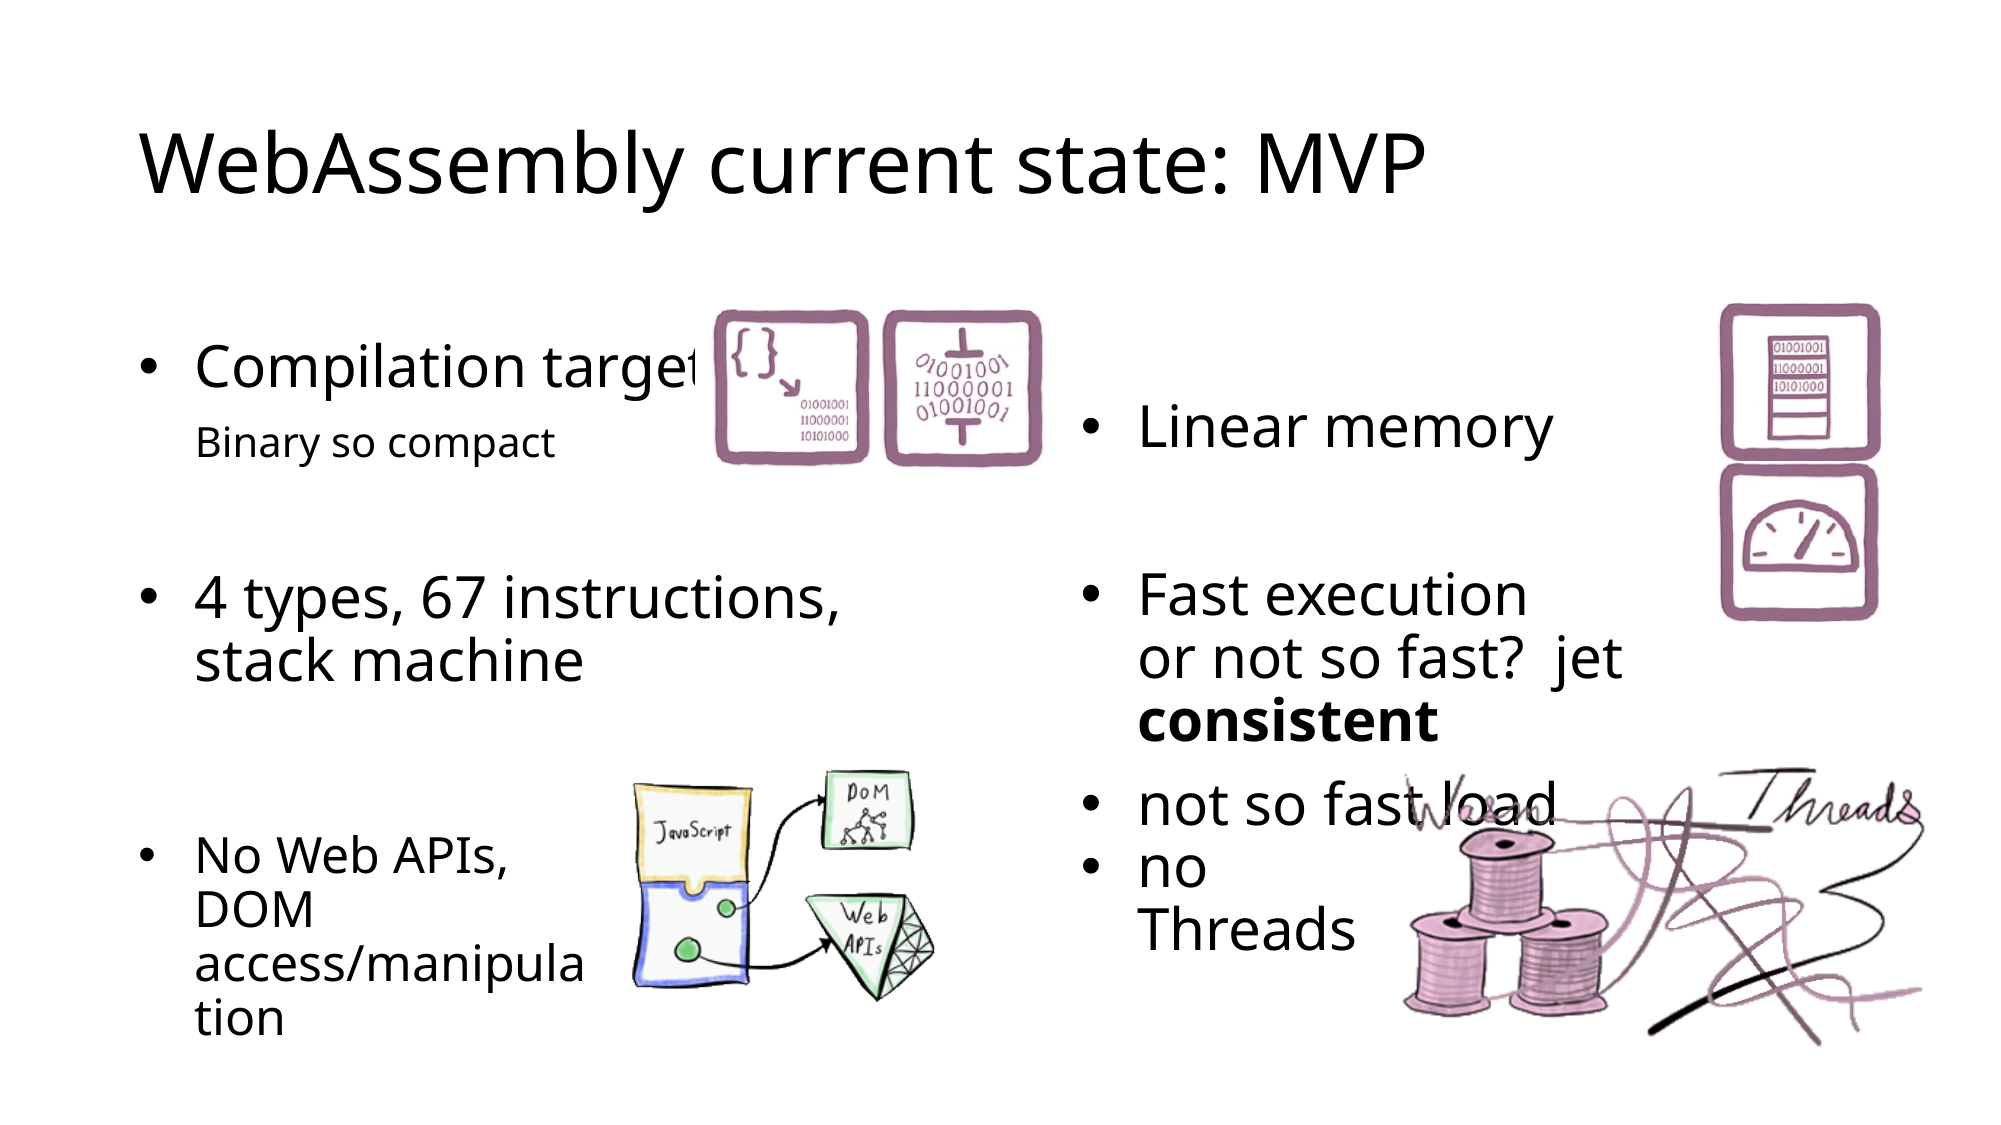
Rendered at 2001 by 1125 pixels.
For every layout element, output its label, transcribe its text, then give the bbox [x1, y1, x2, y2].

picture [1393, 752, 1934, 1060]
text_box No Web APIs, DOM access/manipulation [123, 823, 619, 1011]
text_box or not so fast? jet consistent not so fast load [1066, 466, 1923, 829]
picture [1703, 297, 1898, 622]
list WebAssembly current state: MVP [123, 114, 1876, 200]
picture [619, 751, 939, 1012]
list Compilation target Binary so compact 4 types, 67 instructions, stack machine [123, 249, 1876, 1011]
text_box Linear memory Fast execution [1066, 299, 1714, 466]
picture [695, 299, 1050, 472]
text_box no Threads [1066, 829, 1393, 1018]
